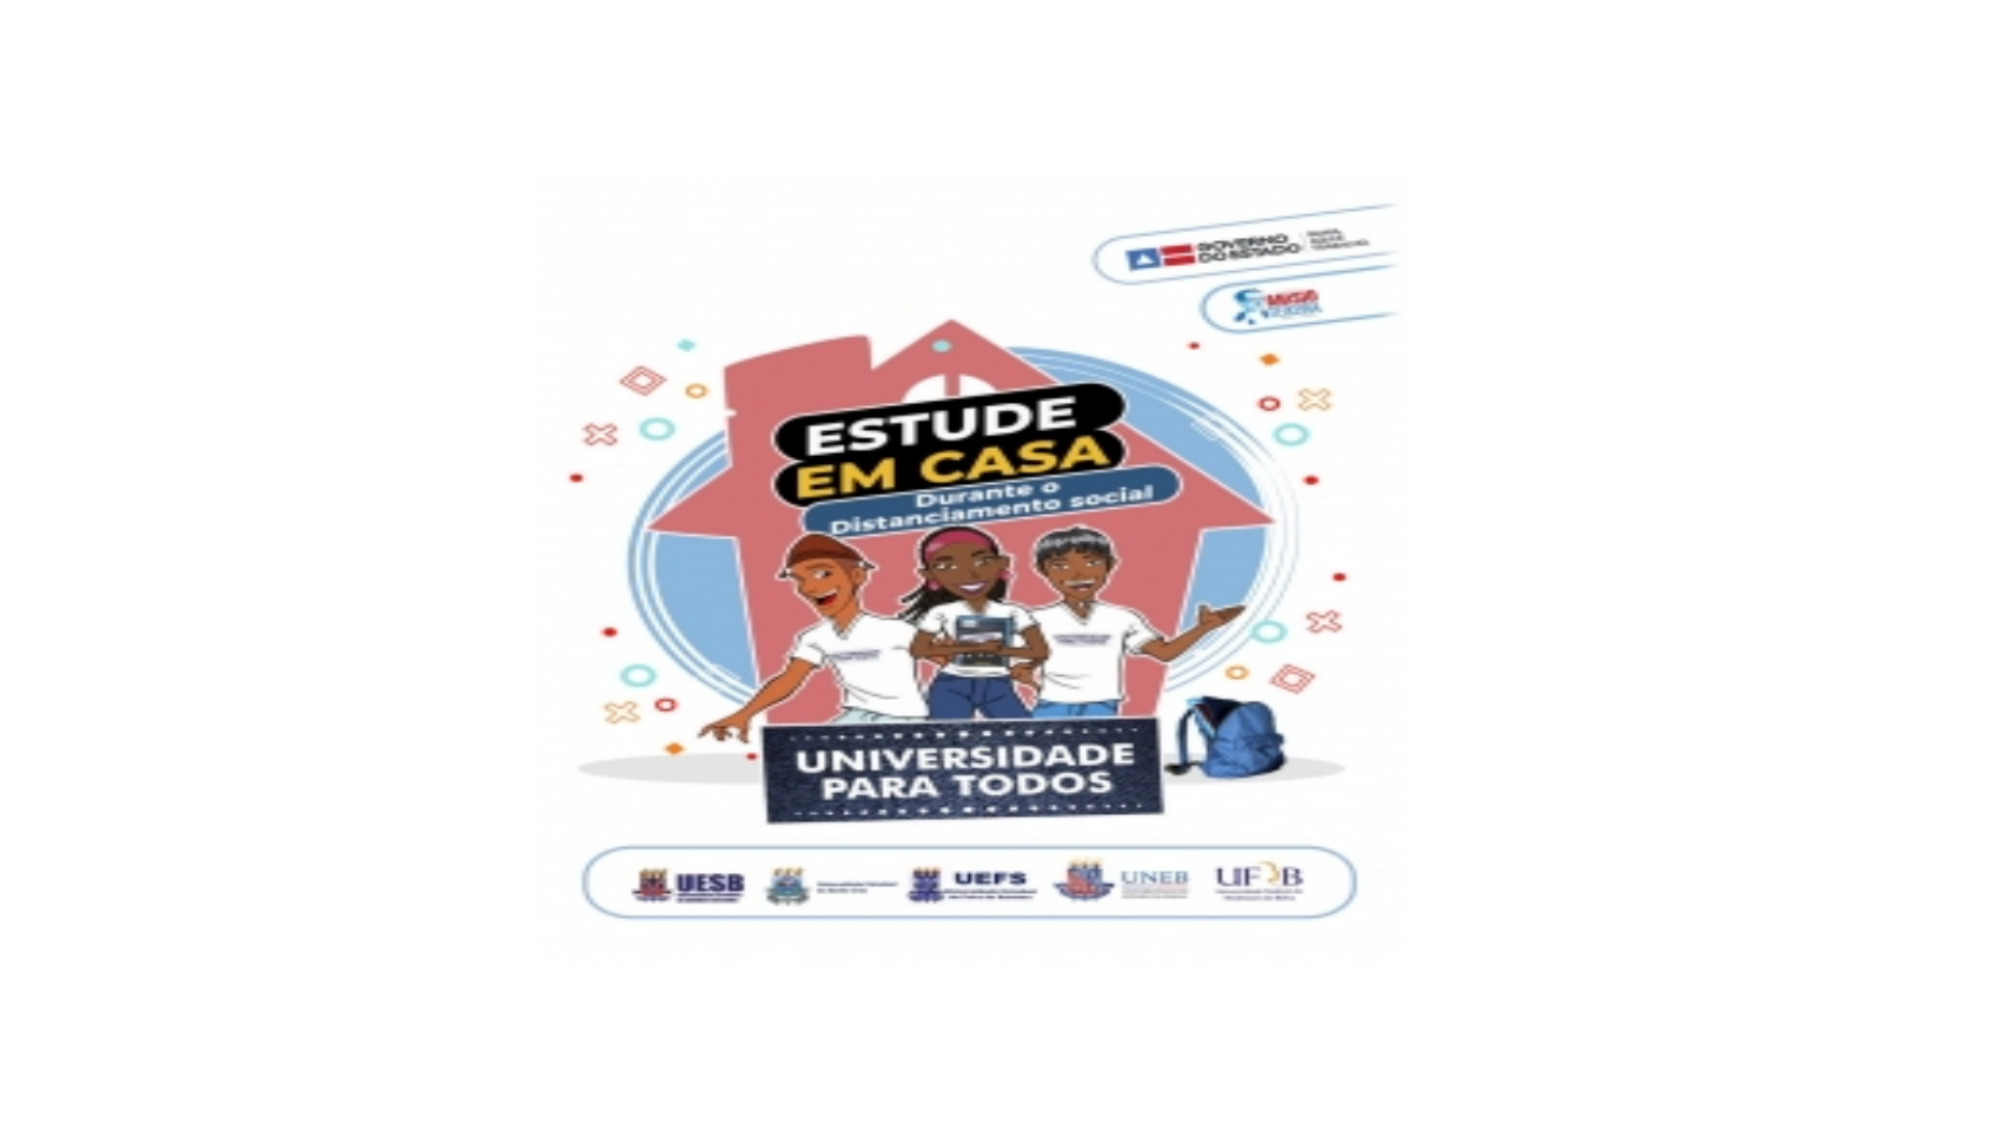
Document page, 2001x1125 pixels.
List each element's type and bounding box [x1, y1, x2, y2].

picture [532, 172, 1407, 965]
